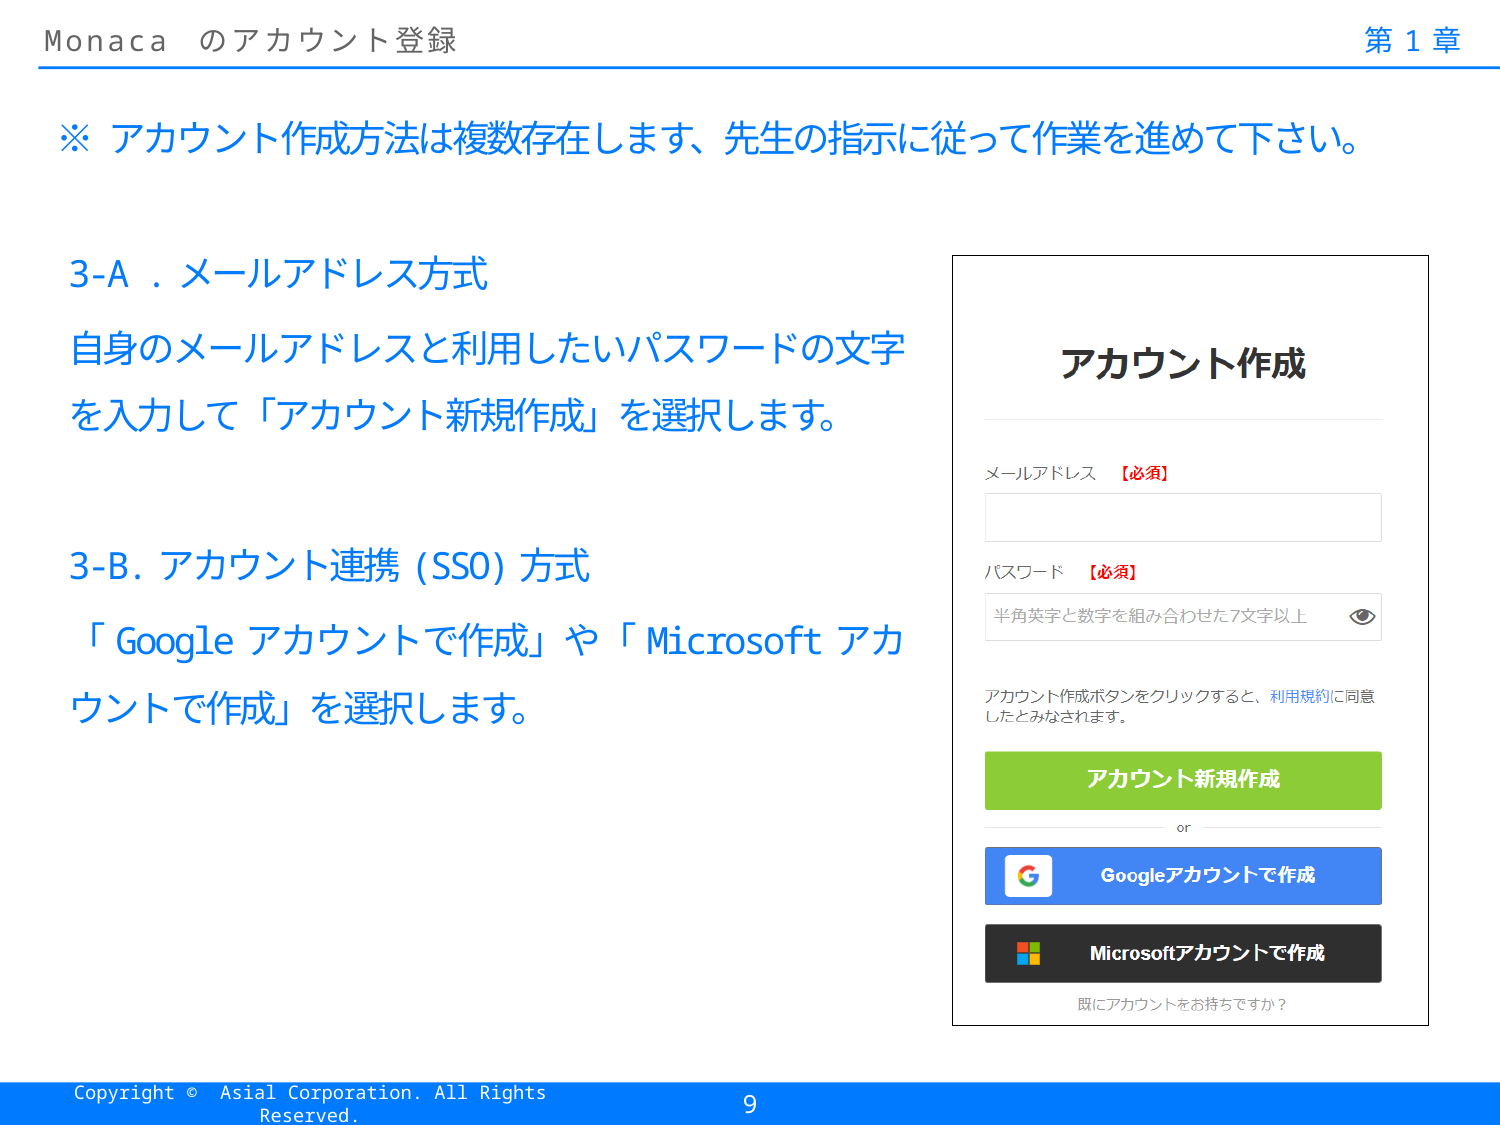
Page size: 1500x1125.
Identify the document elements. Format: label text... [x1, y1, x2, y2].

list 第1章 [702, 7, 1477, 72]
picture [952, 255, 1429, 1026]
text_box 3-A .メールアドレス方式 自身のメールアドレスと利用したいパスワードの文字を入力して「アカウント新規作成」を選択します。 3-B.アカウント連携(SSO)方式 「Googleアカウントで作成」や「Microsoftアカウントで作成」を選択します。 [53, 219, 919, 1059]
slide_number 9 [581, 1075, 919, 1125]
title Monaca のアカウント登録 [29, 7, 702, 72]
list ※ アカウント作成方法は複数存在します、先生の指示に従って作業を進めて下さい。 [41, 84, 1459, 870]
